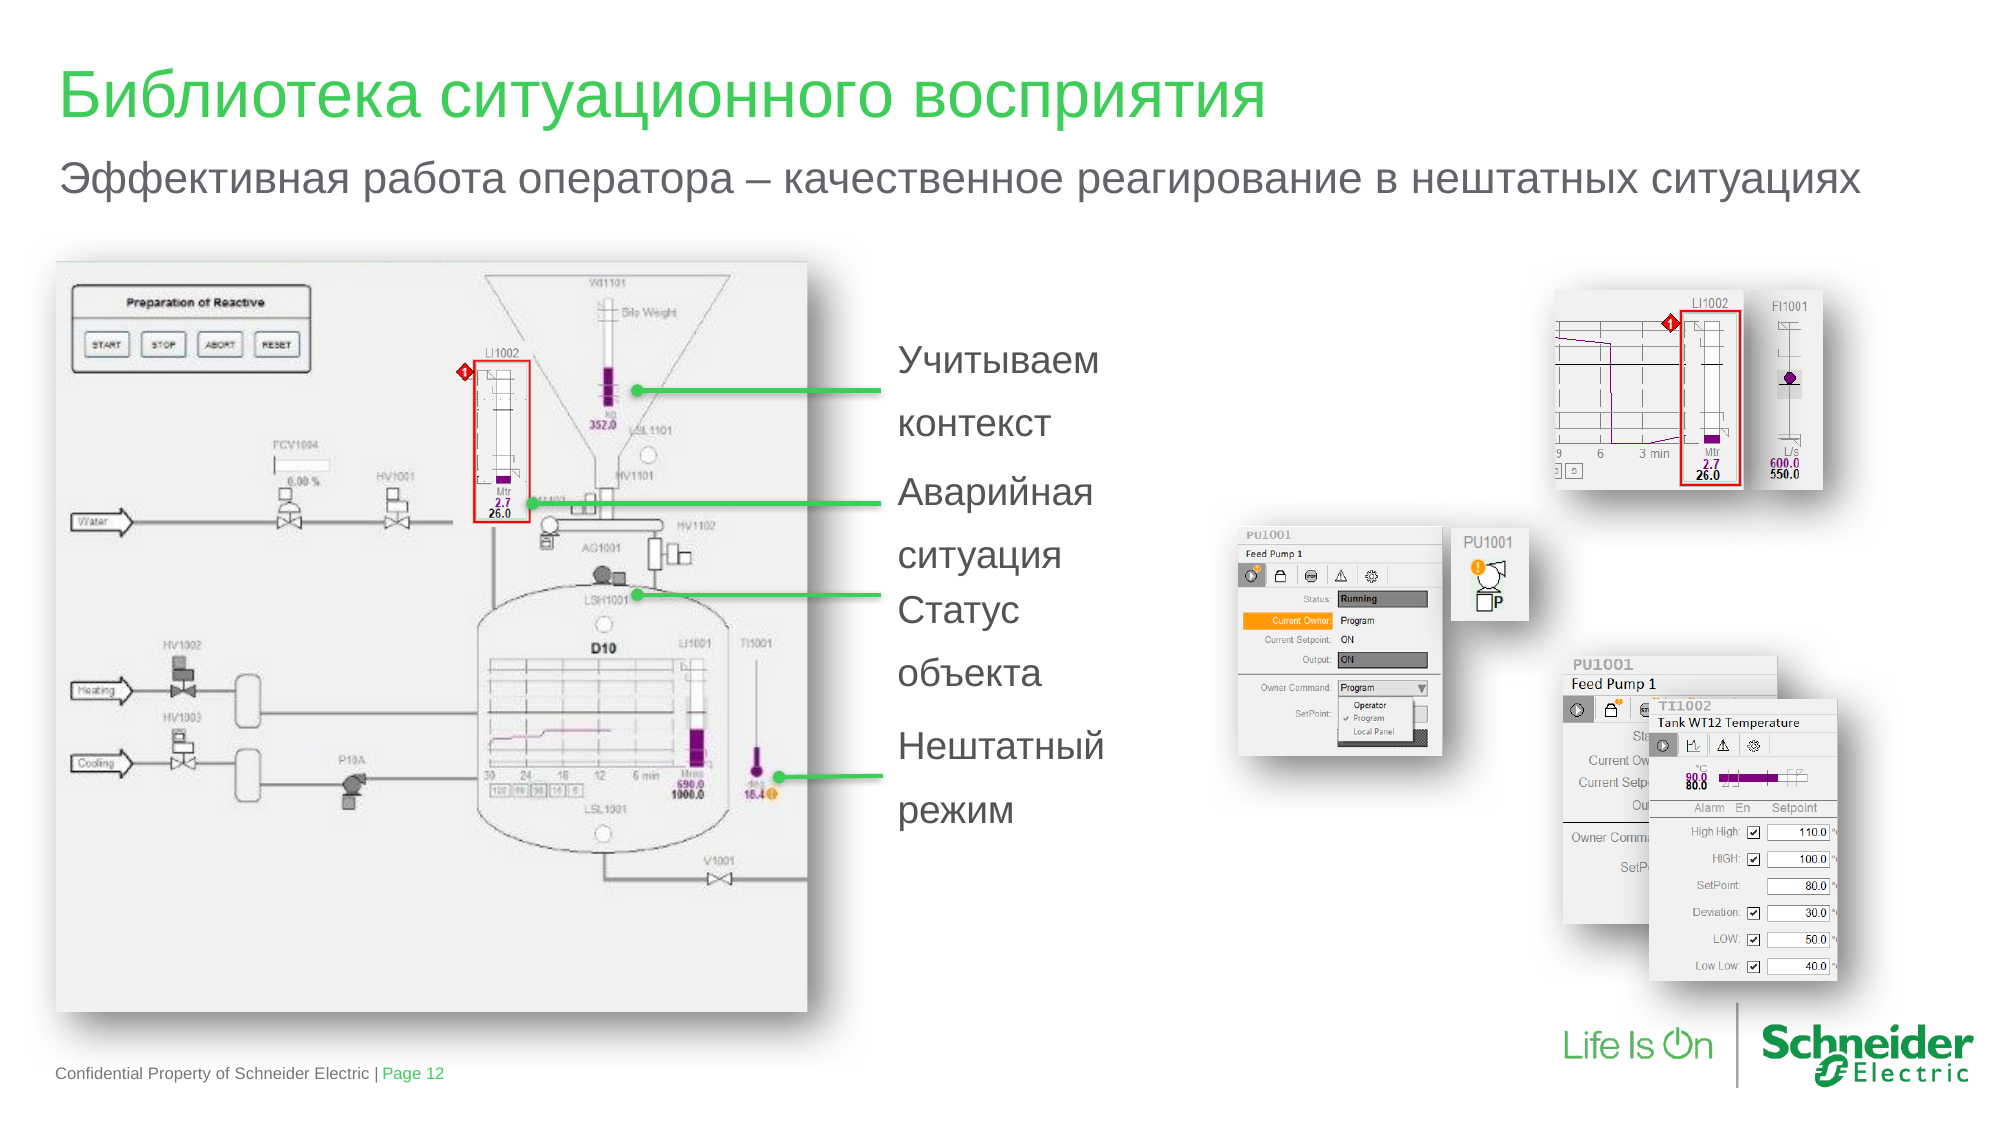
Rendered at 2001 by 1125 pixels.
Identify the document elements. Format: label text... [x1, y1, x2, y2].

text_box Нештатный режим [882, 713, 1120, 839]
list Библиотека ситуационного восприятия [55, 50, 1947, 132]
slide_number Page 12 [386, 1062, 498, 1083]
picture [55, 261, 808, 1013]
picture [1563, 656, 1839, 981]
picture [1545, 983, 1993, 1107]
footer Confidential Property of Schneider Electric | [55, 1062, 386, 1083]
text_box Учитываем контекст [882, 326, 1115, 452]
list Эффективная работа оператора – качественное реагирование в нештатных ситуациях [55, 149, 1947, 205]
picture [1451, 528, 1530, 621]
picture [1237, 526, 1443, 756]
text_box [1555, 290, 1823, 490]
text_box Статус объекта [882, 577, 1057, 702]
text_box Аварийная ситуация [882, 459, 1109, 584]
